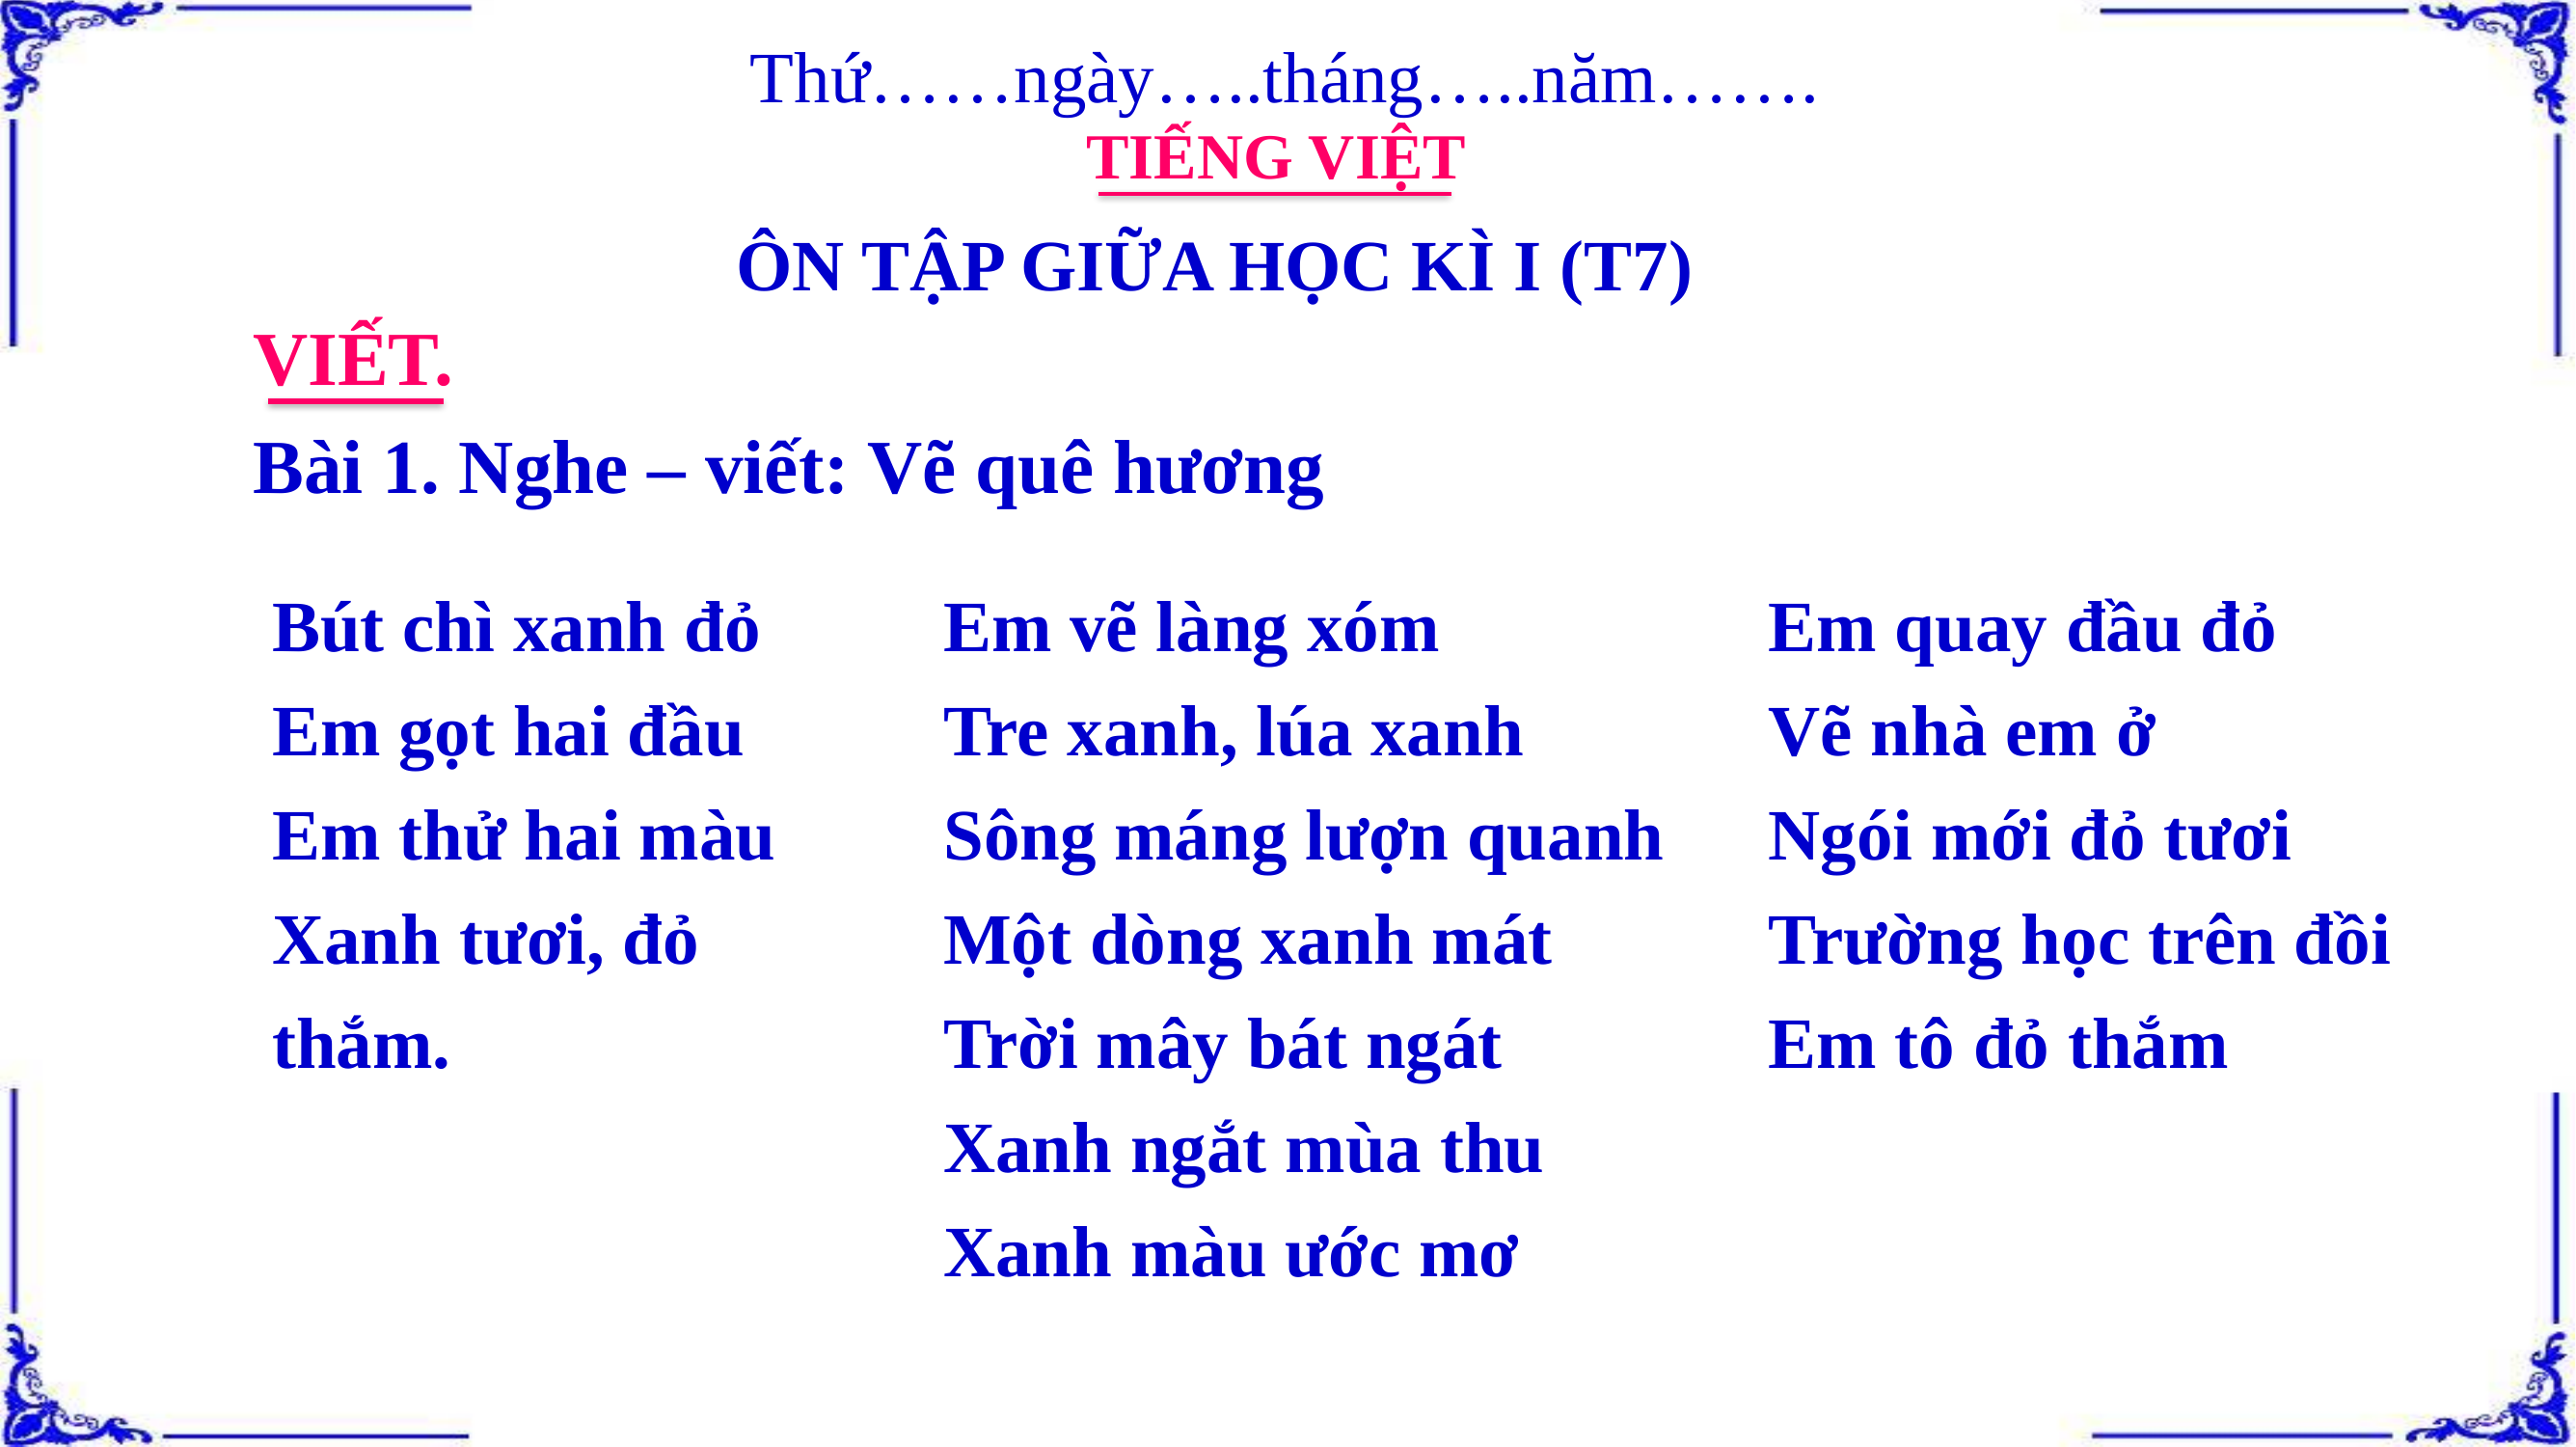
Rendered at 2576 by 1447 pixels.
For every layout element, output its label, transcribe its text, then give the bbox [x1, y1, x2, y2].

picture [0, 0, 2576, 1447]
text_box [238, 301, 903, 409]
text_box Bài 1. Nghe – viết: Vẽ quê hương [238, 410, 2449, 516]
text_box Em vẽ làng xóm Tre xanh, lúa xanh Sông máng lượn quanh Một dòng xanh mát Trời mây bát ngát Xanh ngắt mùa thu Xanh màu ước mơ [929, 555, 1758, 1298]
text_box Bút chì xanh đỏ Em gọt hai đầu Em thử hai màu Xanh tươi, đỏ thắm. [258, 554, 902, 1090]
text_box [730, 23, 1841, 201]
text_box ÔN TẬP GIỮA HỌC KÌ I (T7) [660, 210, 1770, 313]
text_box Em quay đầu đỏ Vẽ nhà em ở Ngói mới đỏ tươi Trường học trên đồi Em tô đỏ thắm [1753, 555, 2517, 1090]
